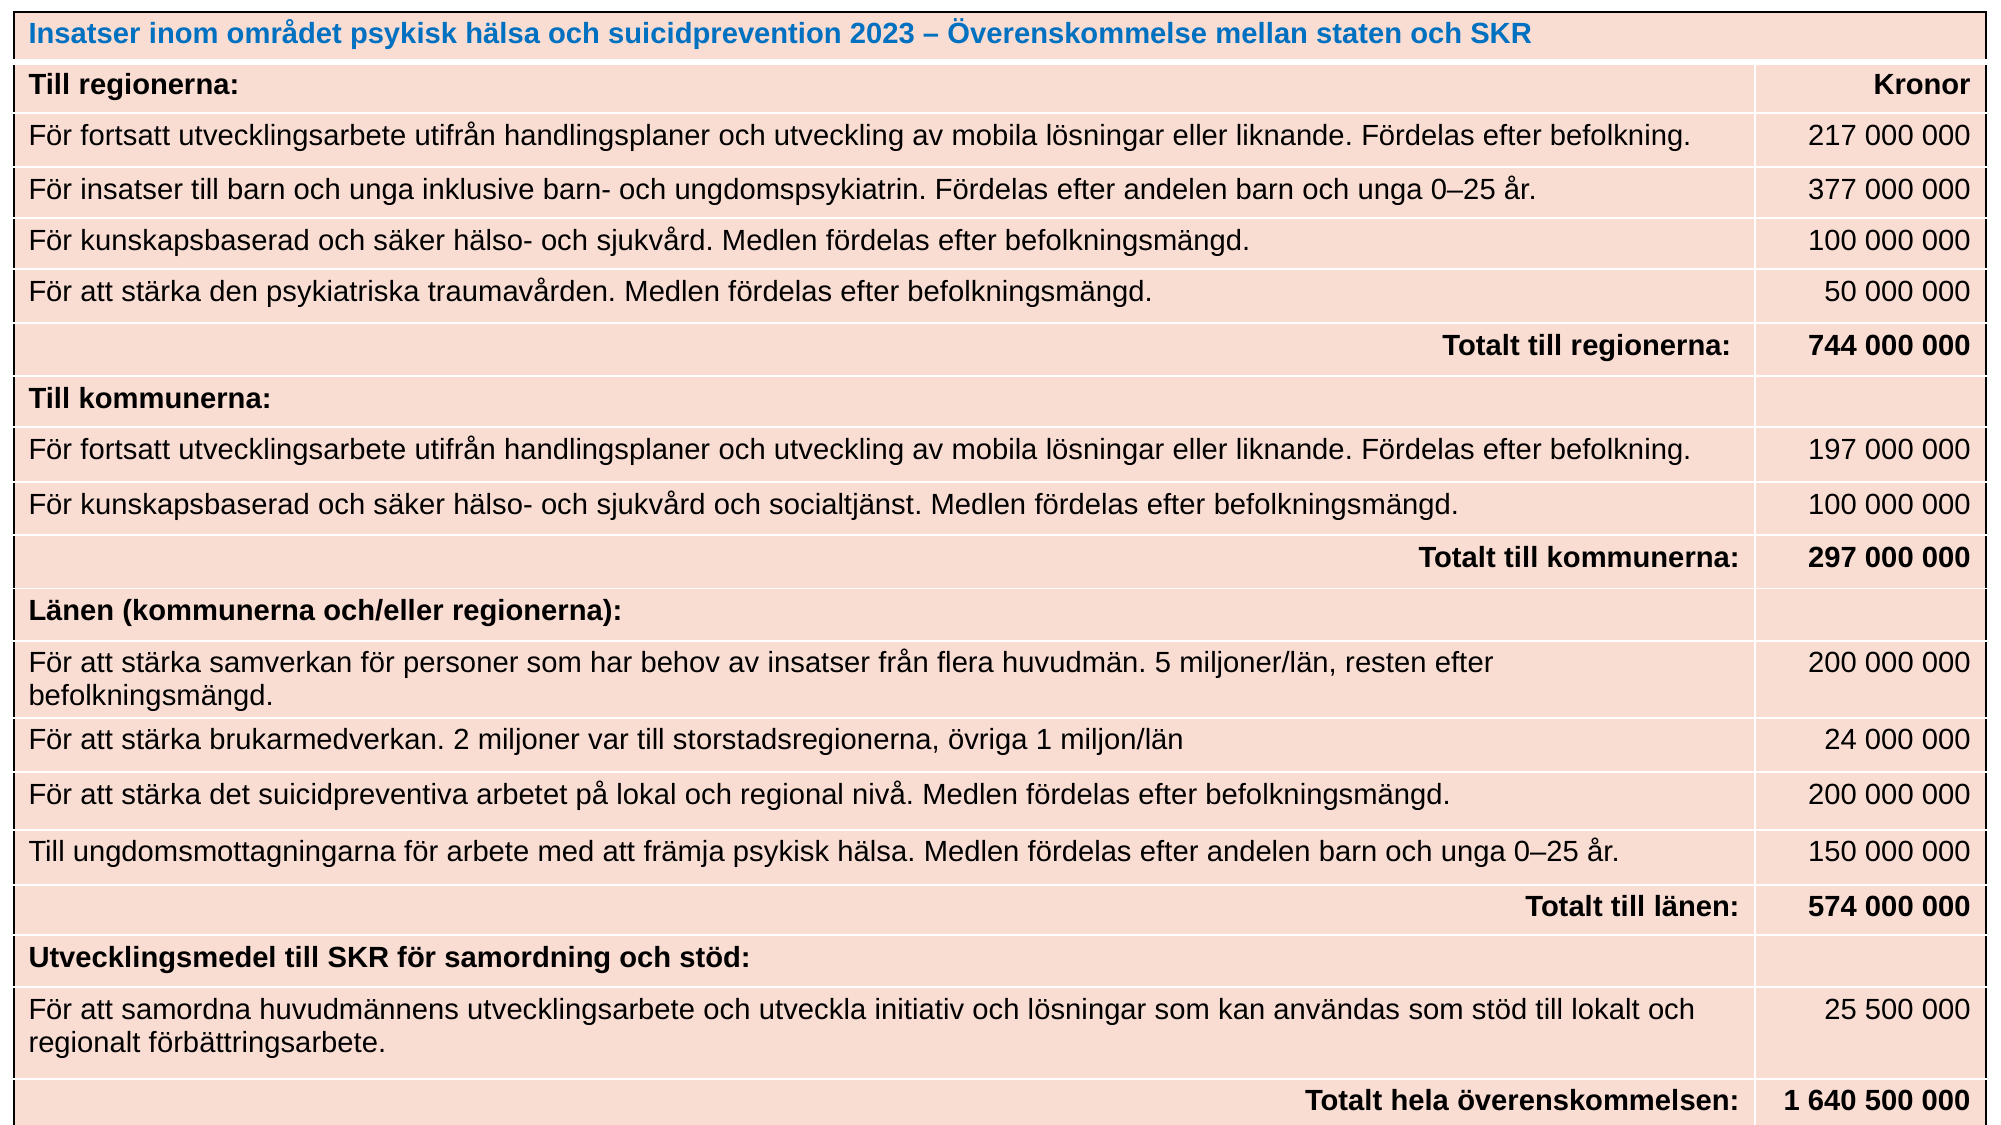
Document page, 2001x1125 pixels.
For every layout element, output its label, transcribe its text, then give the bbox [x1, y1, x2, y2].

table_cell 217 000 000 [1756, 114, 1985, 166]
table_cell Utvecklingsmedel till SKR för samordning och stöd: [15, 936, 1754, 986]
table_cell 377 000 000 [1756, 168, 1985, 217]
table_header Insatser inom området psykisk hälsa och suicidprevention 2023 – Överenskommelse mellan staten och SKR [15, 13, 1985, 59]
table_cell Totalt hela överenskommelsen: [15, 1080, 1754, 1125]
table_cell För att samordna huvudmännens utvecklingsarbete och utveckla initiativ och lösningar som kan användas som stöd till lokalt och regionalt förbättringsarbete. [15, 988, 1754, 1078]
table_cell Kronor [1756, 65, 1985, 112]
table_cell Totalt till regionerna: [15, 324, 1754, 375]
table_cell 25 500 000 [1756, 988, 1985, 1078]
table_cell 24 000 000 [1756, 719, 1985, 771]
table_cell [1756, 589, 1985, 640]
table_cell 297 000 000 [1756, 536, 1985, 588]
table_cell Länen (kommunerna och/eller regionerna): [15, 589, 1754, 640]
table_cell 100 000 000 [1756, 219, 1985, 268]
table_cell För fortsatt utvecklingsarbete utifrån handlingsplaner och utveckling av mobila lösningar eller liknande. Fördelas efter befolkning. [15, 114, 1754, 166]
table_cell Totalt till kommunerna: [15, 536, 1754, 588]
table_cell För att stärka brukarmedverkan. 2 miljoner var till storstadsregionerna, övriga 1 miljon/län [15, 719, 1754, 771]
table_cell Totalt till länen: [15, 886, 1754, 934]
table_cell 200 000 000 [1756, 773, 1985, 829]
table_cell För att stärka samverkan för personer som har behov av insatser från flera huvudmän. 5 miljoner/län, resten efter befolkningsmängd. [15, 642, 1754, 717]
table_cell För kunskapsbaserad och säker hälso- och sjukvård. Medlen fördelas efter befolkningsmängd. [15, 219, 1754, 268]
table_cell 150 000 000 [1756, 831, 1985, 884]
table_cell [1756, 936, 1985, 986]
table_cell 200 000 000 [1756, 642, 1985, 717]
table_cell För insatser till barn och unga inklusive barn- och ungdomspsykiatrin. Fördelas efter andelen barn och unga 0–25 år. [15, 168, 1754, 217]
table_cell För fortsatt utvecklingsarbete utifrån handlingsplaner och utveckling av mobila lösningar eller liknande. Fördelas efter befolkning. [15, 428, 1754, 481]
table_cell För kunskapsbaserad och säker hälso- och sjukvård och socialtjänst. Medlen fördelas efter befolkningsmängd. [15, 483, 1754, 534]
table_cell 744 000 000 [1756, 324, 1985, 375]
table_cell 100 000 000 [1756, 483, 1985, 534]
table_cell 197 000 000 [1756, 428, 1985, 481]
table_cell Till kommunerna: [15, 377, 1754, 426]
table_cell 574 000 000 [1756, 886, 1985, 934]
table_cell För att stärka det suicidpreventiva arbetet på lokal och regional nivå. Medlen fördelas efter befolkningsmängd. [15, 773, 1754, 829]
table_cell 1 640 500 000 [1756, 1080, 1985, 1125]
table_cell Till regionerna: [15, 65, 1754, 112]
table_cell Till ungdomsmottagningarna för arbete med att främja psykisk hälsa. Medlen fördelas efter andelen barn och unga 0–25 år. [15, 831, 1754, 884]
table_cell [1756, 377, 1985, 426]
table_cell För att stärka den psykiatriska traumavården. Medlen fördelas efter befolkningsmängd. [15, 270, 1754, 322]
table_cell 50 000 000 [1756, 270, 1985, 322]
